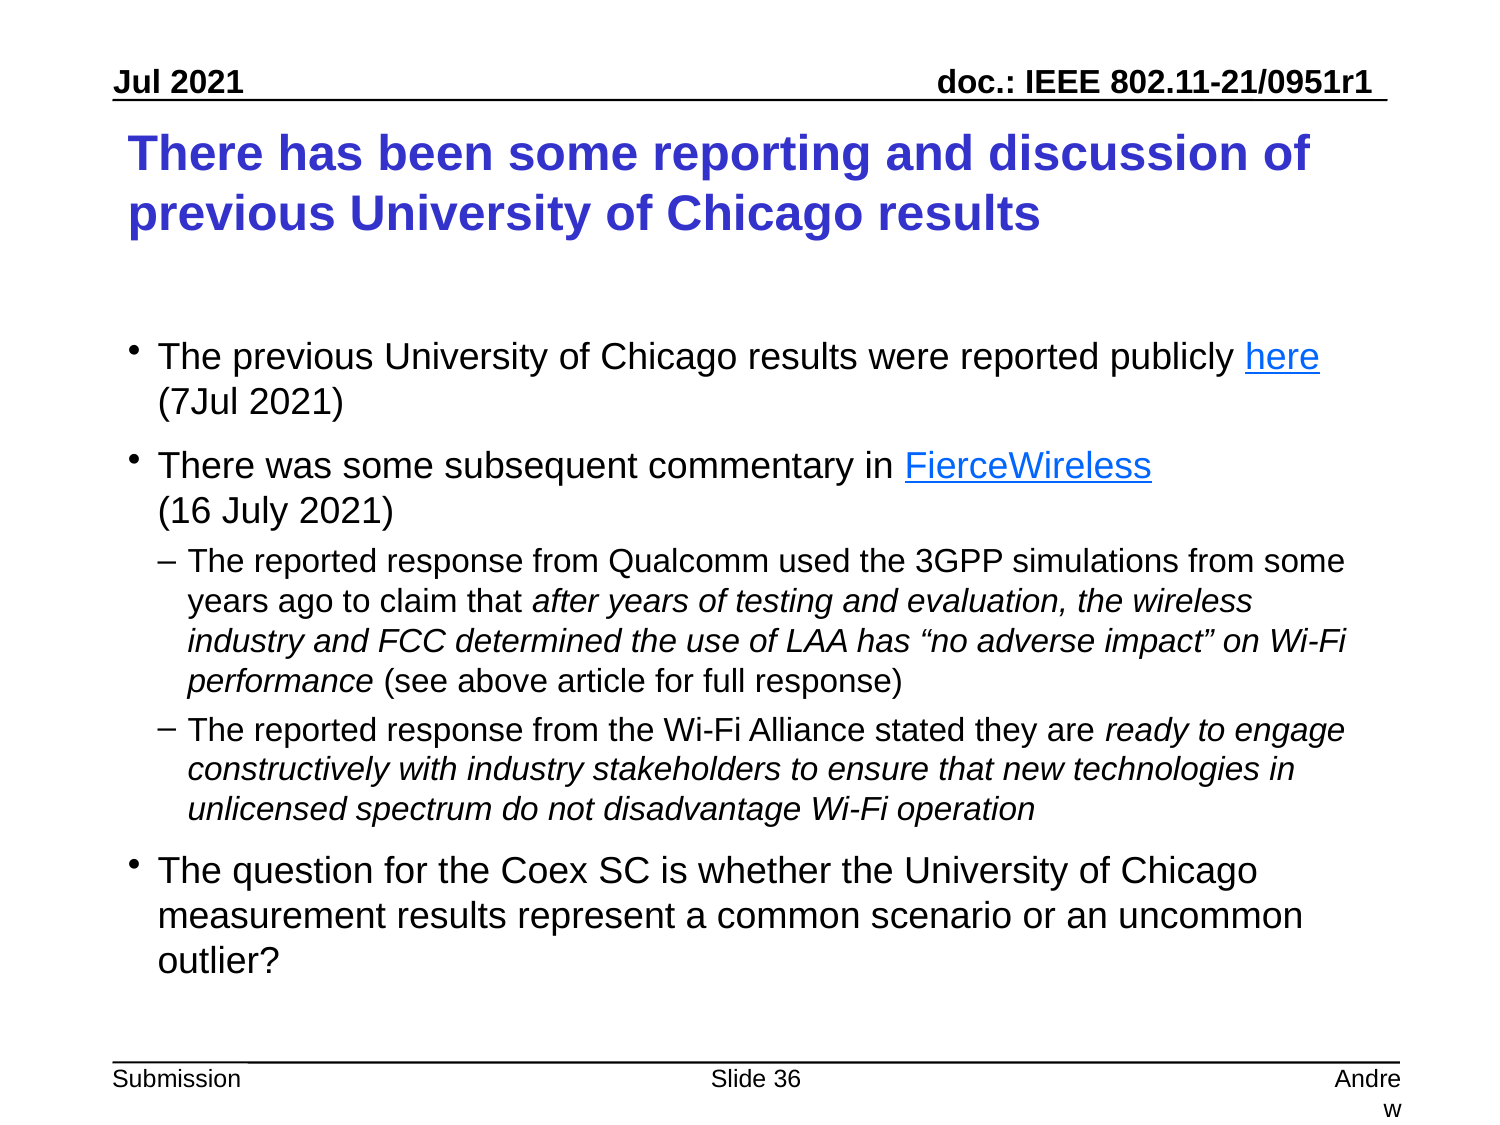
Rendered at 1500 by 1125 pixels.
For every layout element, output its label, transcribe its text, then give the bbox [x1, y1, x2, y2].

slide_number Slide 36 [709, 1061, 803, 1093]
footer Andrew Myles, Cisco [1320, 1061, 1402, 1093]
title There has been some reporting and discussion of previous University of Chicago results [112, 112, 1388, 288]
list The previous University of Chicago results were reported publicly here (7Jul 2021) There was some subsequent commentary in FierceWireless (16 July 2021) The reported response from Qualcomm used the 3GPP simulations from some years ago to claim that after years of testing and evaluation, the wireless industry and FCC determined the use of LAA has “no adverse impact” on Wi-Fi performance (see above article for full response) The reported response from the Wi-Fi Alliance stated they are ready to engage constructively with industry stakeholders to ensure that new technologies in unlicensed spectrum do not disadvantage Wi-Fi operation The question for the Coex SC is whether the University of Chicago measurement results represent a common scenario or an uncommon outlier? [112, 324, 1388, 1000]
